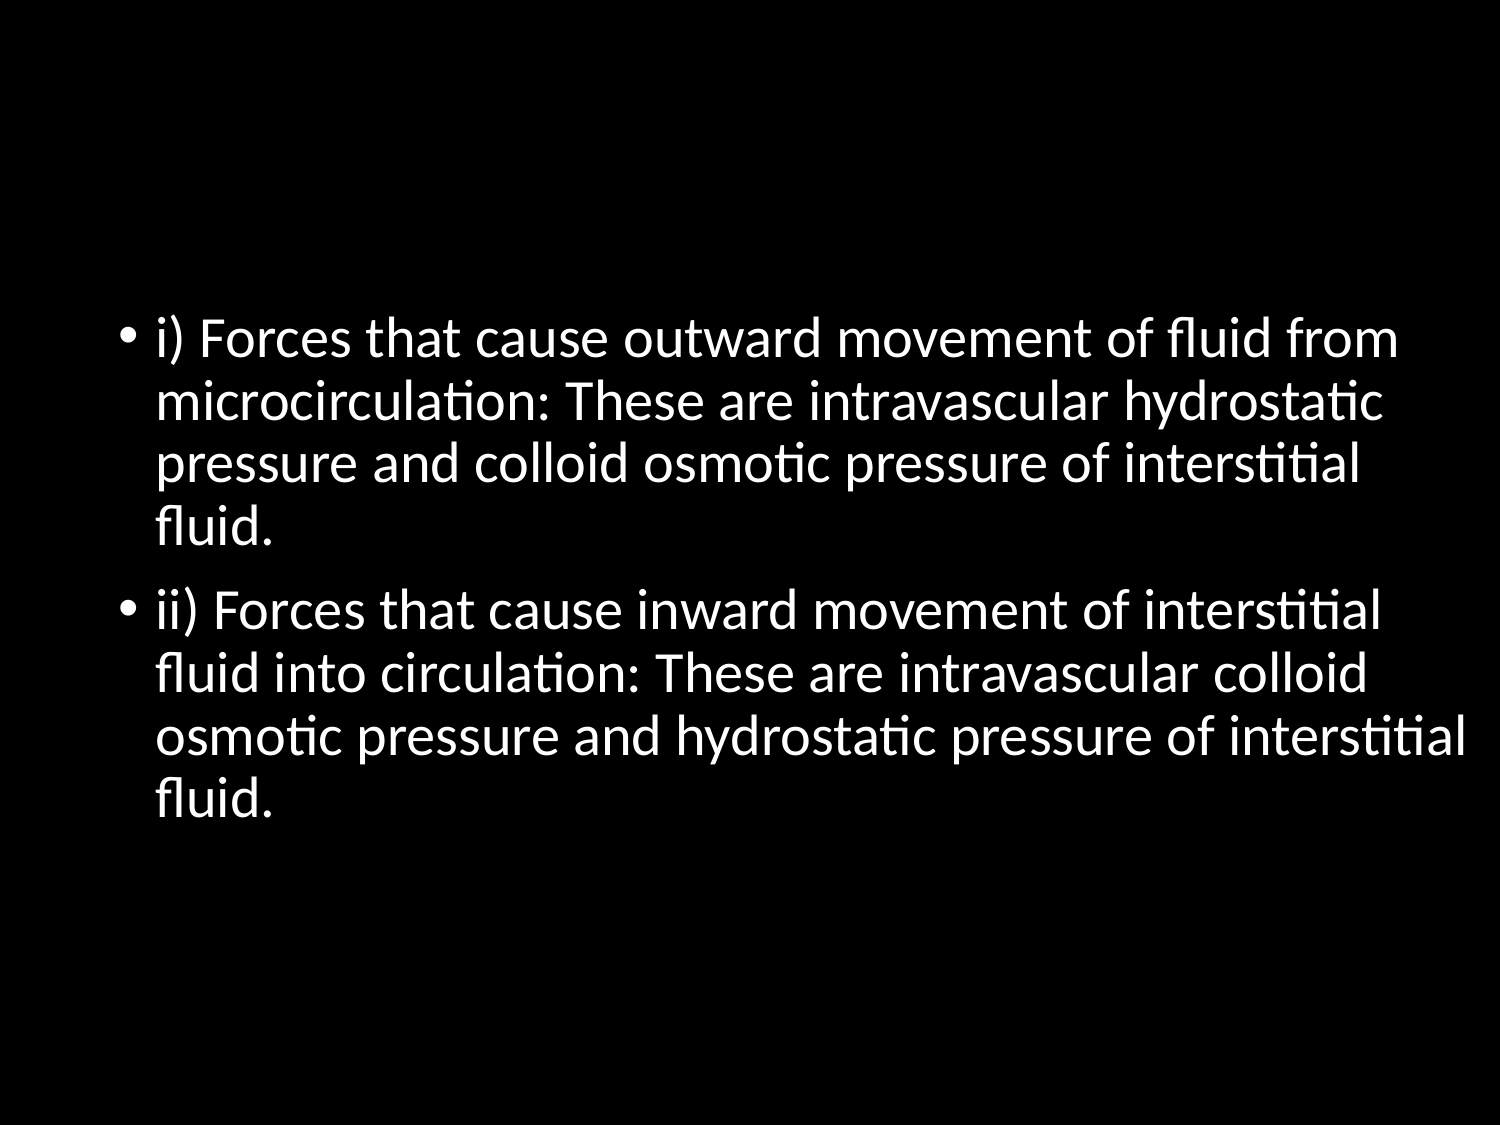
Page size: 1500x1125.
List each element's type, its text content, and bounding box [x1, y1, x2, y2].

list i) Forces that cause outward movement of fluid from microcirculation: These are intravascular hydrostatic pressure and colloid osmotic pressure of interstitial fluid. ii) Forces that cause inward movement of interstitial fluid into circulation: These are intravascular colloid osmotic pressure and hydrostatic pressure of interstitial fluid. [103, 299, 1483, 1125]
